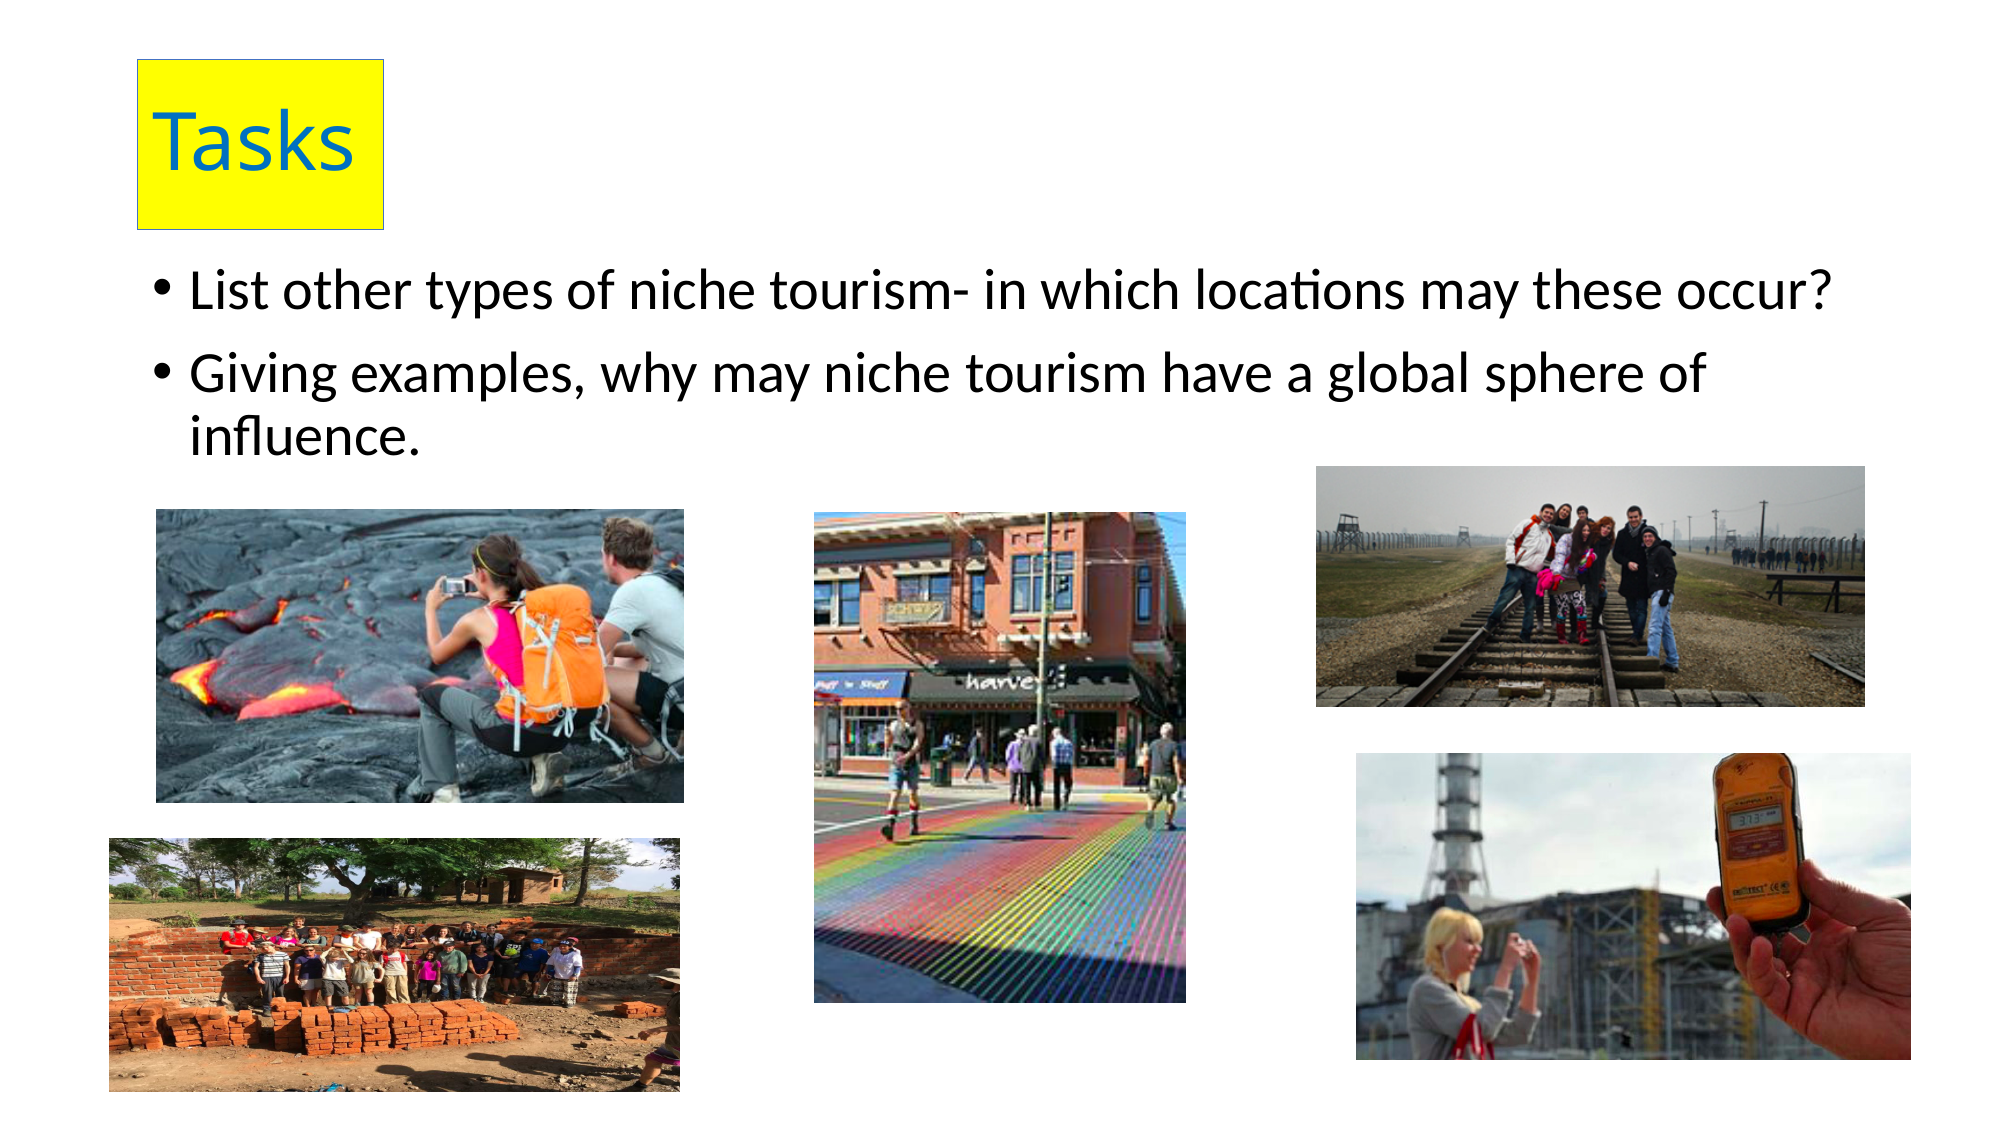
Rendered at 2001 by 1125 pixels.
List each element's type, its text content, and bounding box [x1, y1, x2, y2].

picture [814, 512, 1186, 1003]
picture [156, 509, 684, 803]
picture [1316, 466, 1865, 707]
list List other types of niche tourism- in which locations may these occur? Giving examples, why may niche tourism have a global sphere of influence. [137, 251, 1863, 966]
picture [1356, 753, 1911, 1060]
picture [109, 838, 680, 1092]
title Tasks [137, 59, 384, 230]
